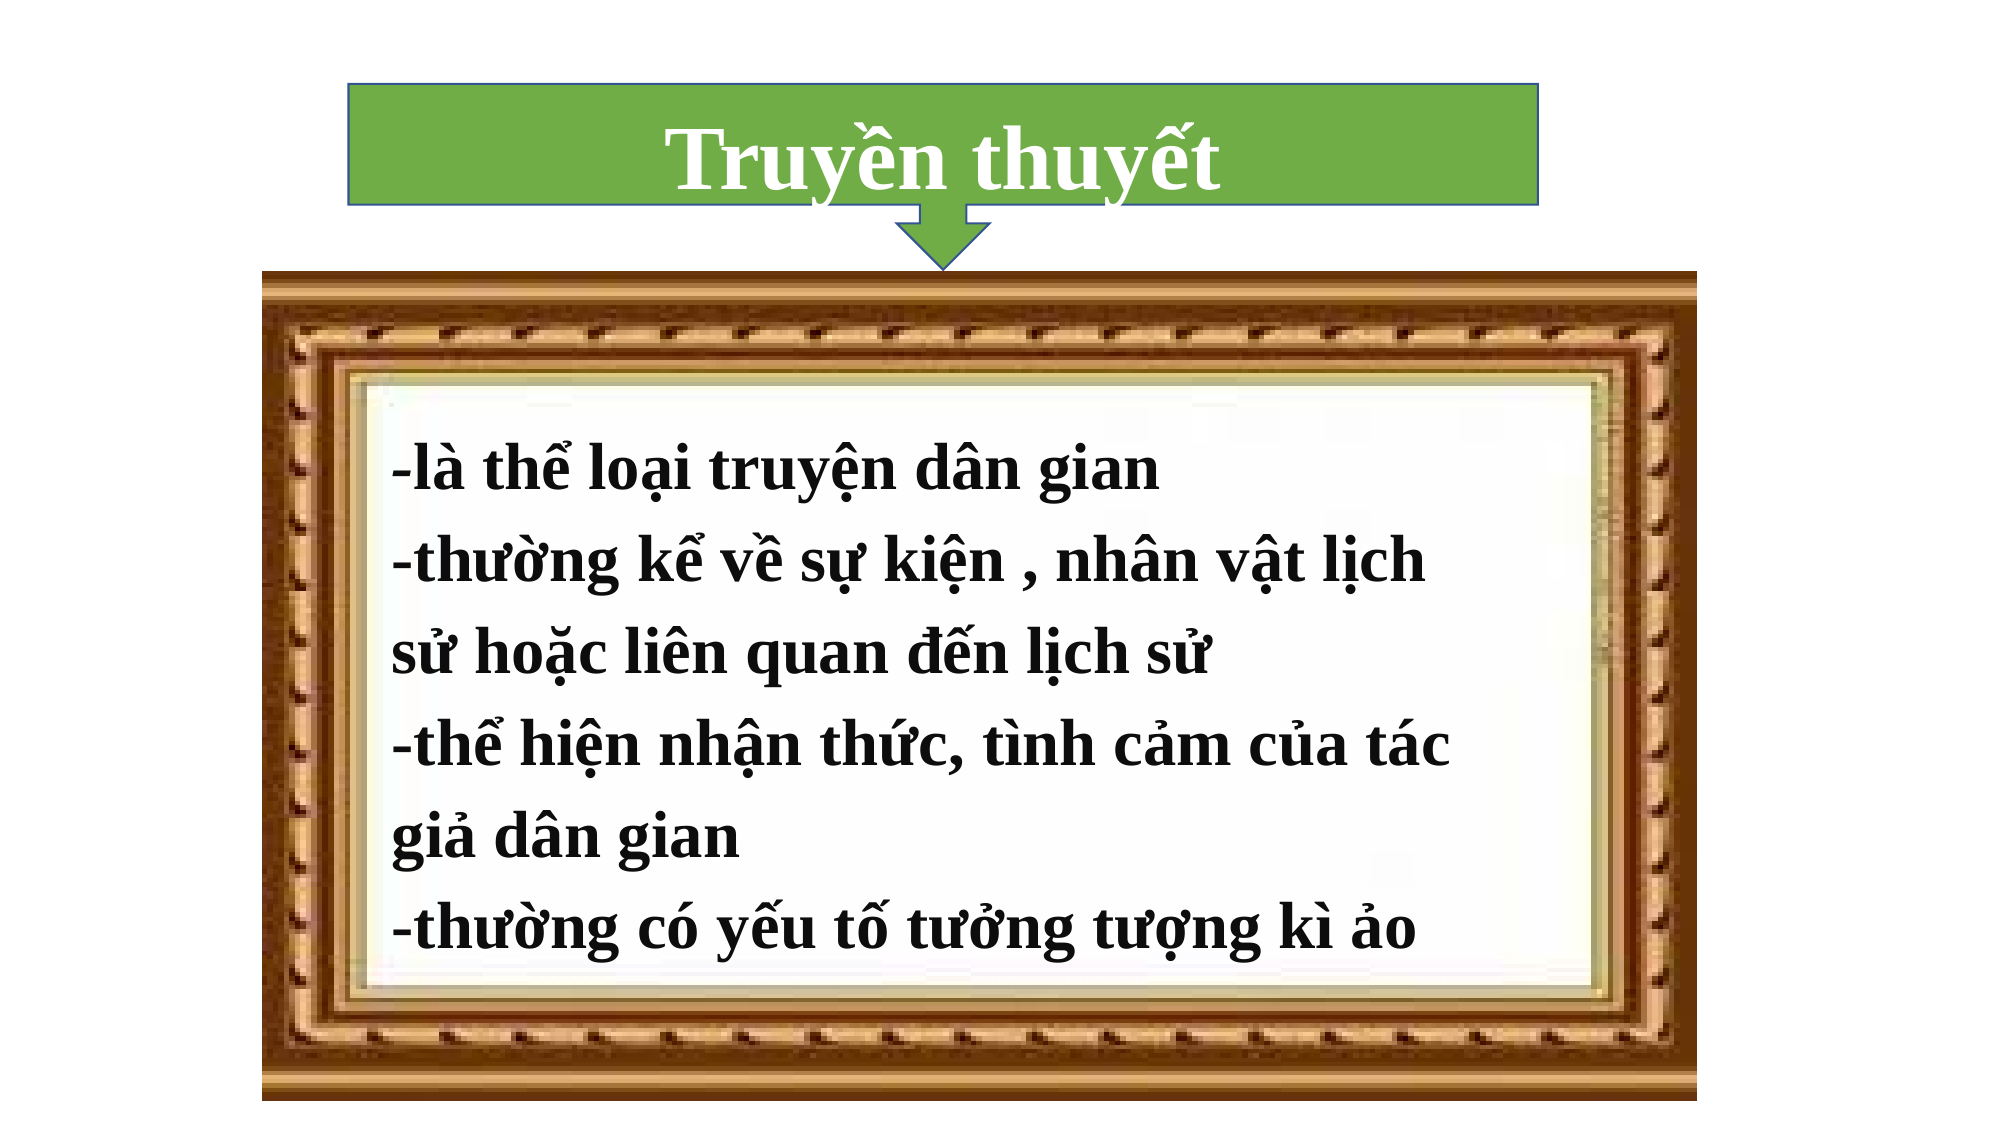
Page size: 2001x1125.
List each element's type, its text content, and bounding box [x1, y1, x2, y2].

text_box Truyền thuyết [347, 82, 1539, 271]
picture [262, 271, 1697, 1101]
